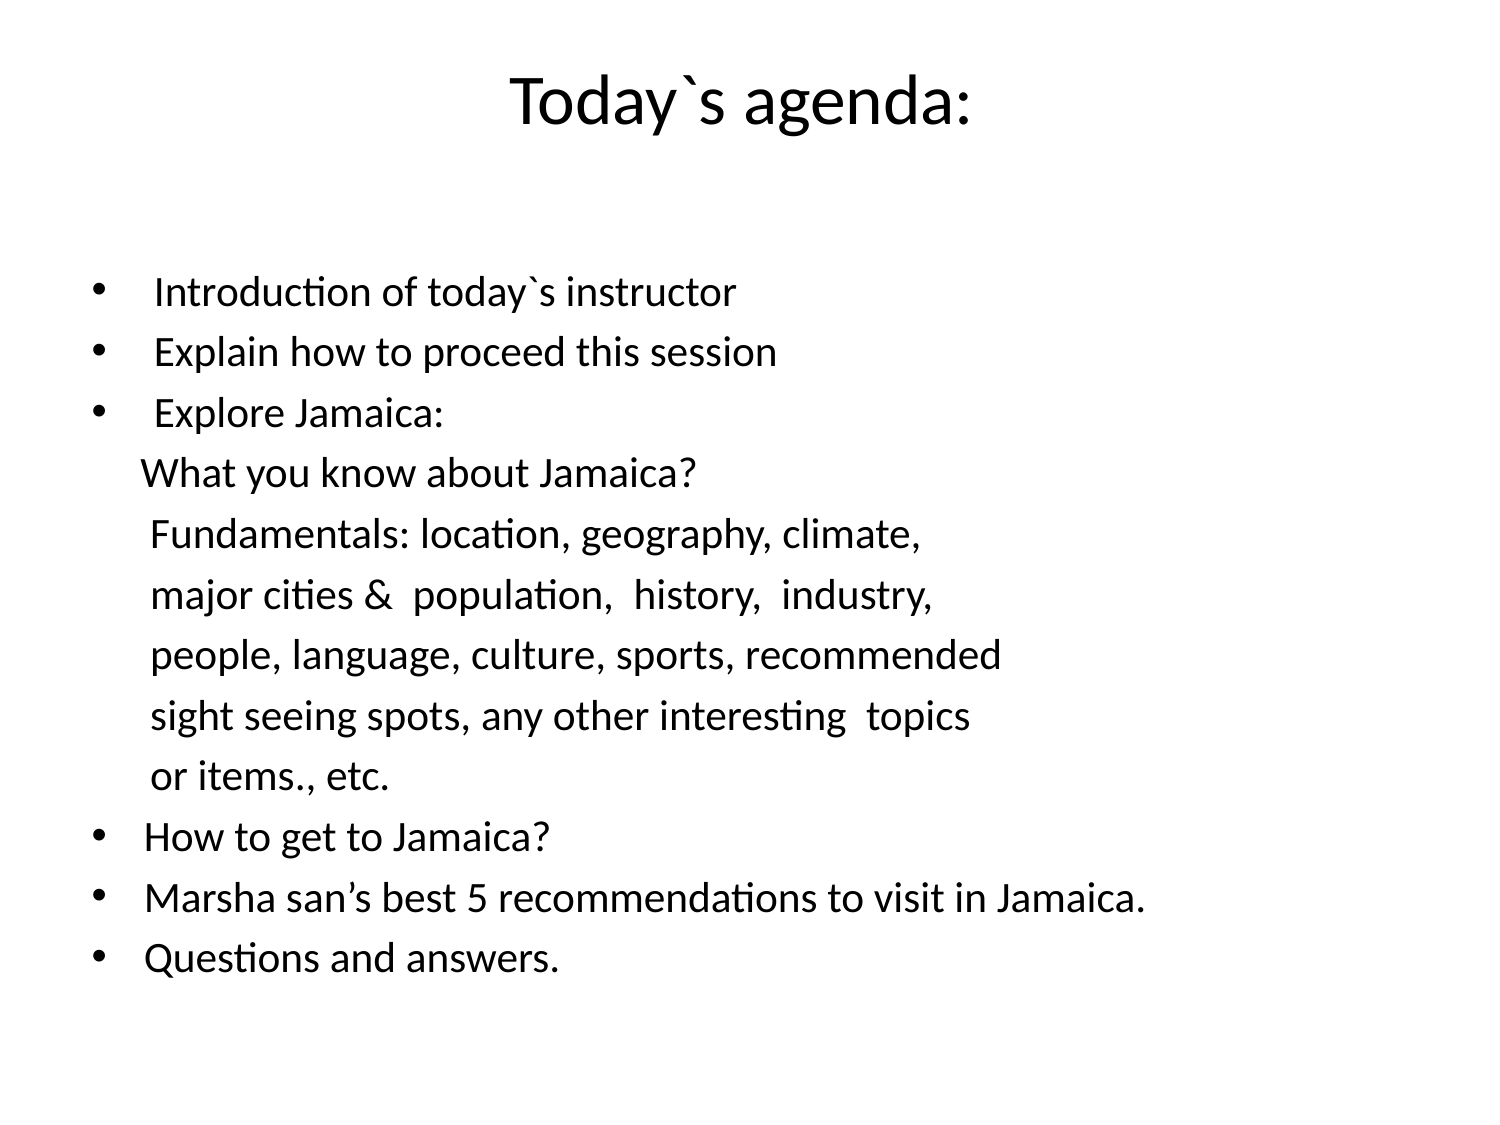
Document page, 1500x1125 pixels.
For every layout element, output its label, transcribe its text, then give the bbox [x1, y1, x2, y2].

list Introduction of today`s instructor Explain how to proceed this session Explore Jamaica: What you know about Jamaica? Fundamentals: location, geography, climate, major cities & population, history, industry, people, language, culture, sports, recommended sight seeing spots, any other interesting topics or items., etc. How to get to Jamaica? Marsha san’s best 5 recommendations to visit in Jamaica. Questions and answers. [76, 255, 1427, 998]
title Today`s agenda: [75, 45, 1425, 233]
